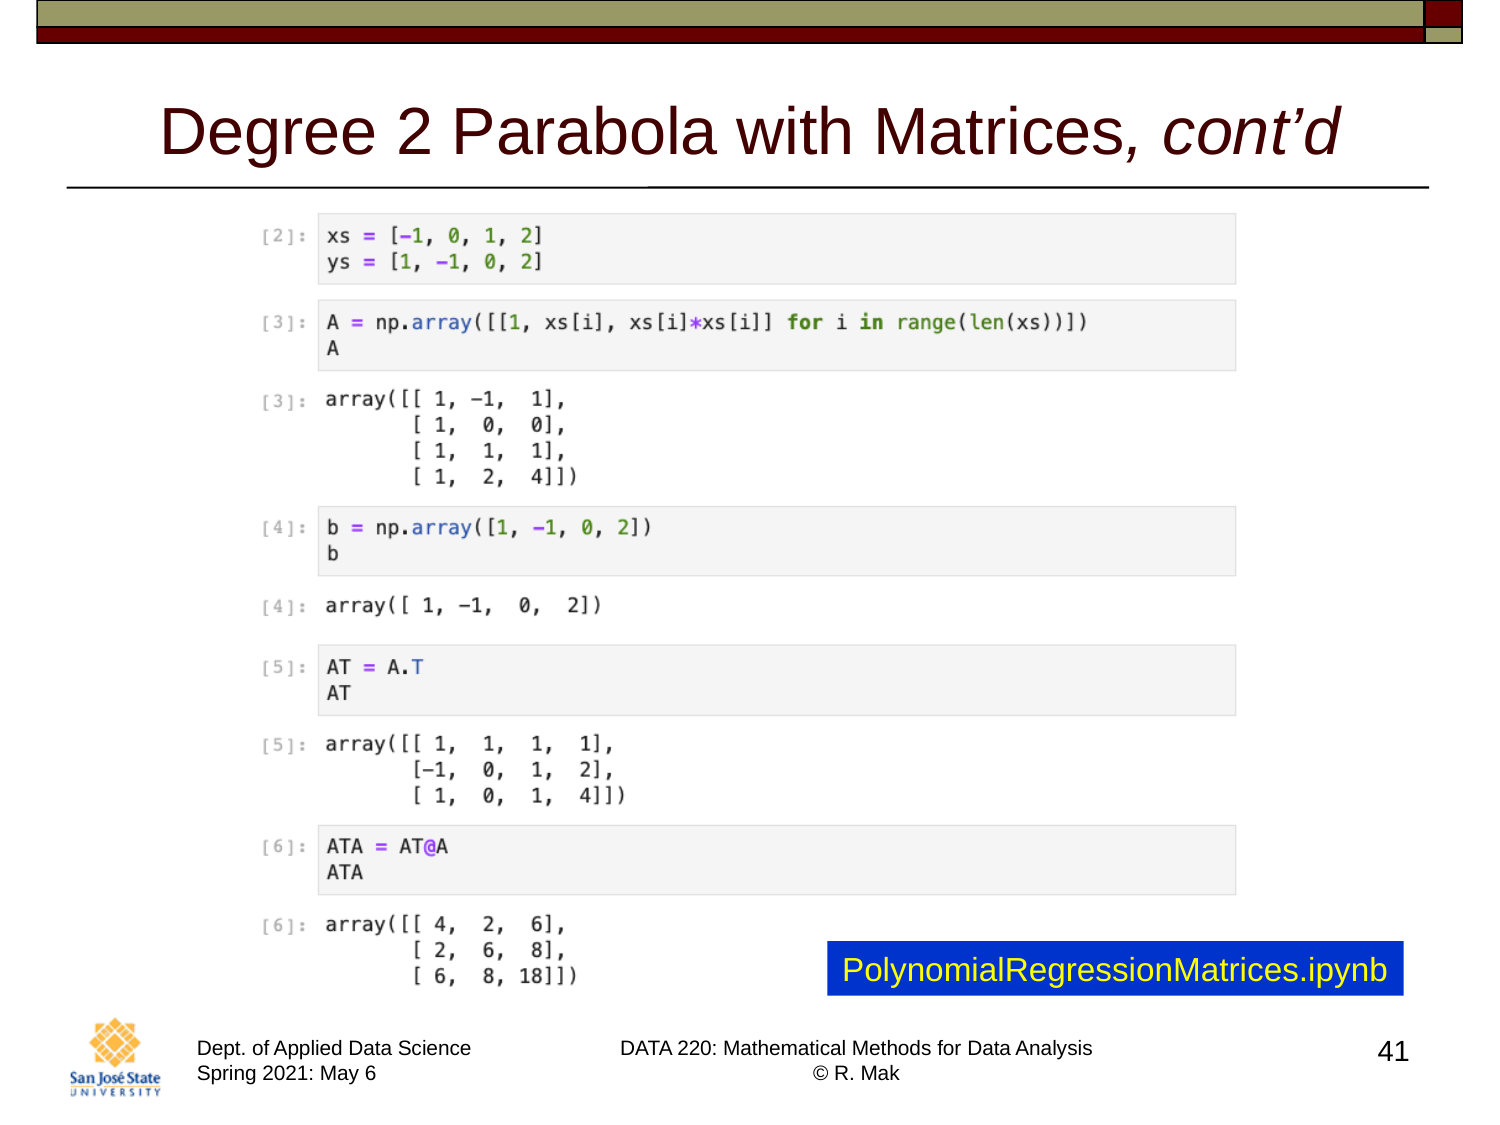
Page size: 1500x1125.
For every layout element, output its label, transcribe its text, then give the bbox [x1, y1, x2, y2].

picture [250, 202, 1250, 998]
title Degree 2 Parabola with Matrices, cont’d [75, 67, 1425, 175]
slide_number 41 [1305, 1025, 1425, 1100]
picture [60, 1012, 166, 1112]
text_box PolynomialRegressionMatrices.ipynb [1250, 941, 1404, 996]
